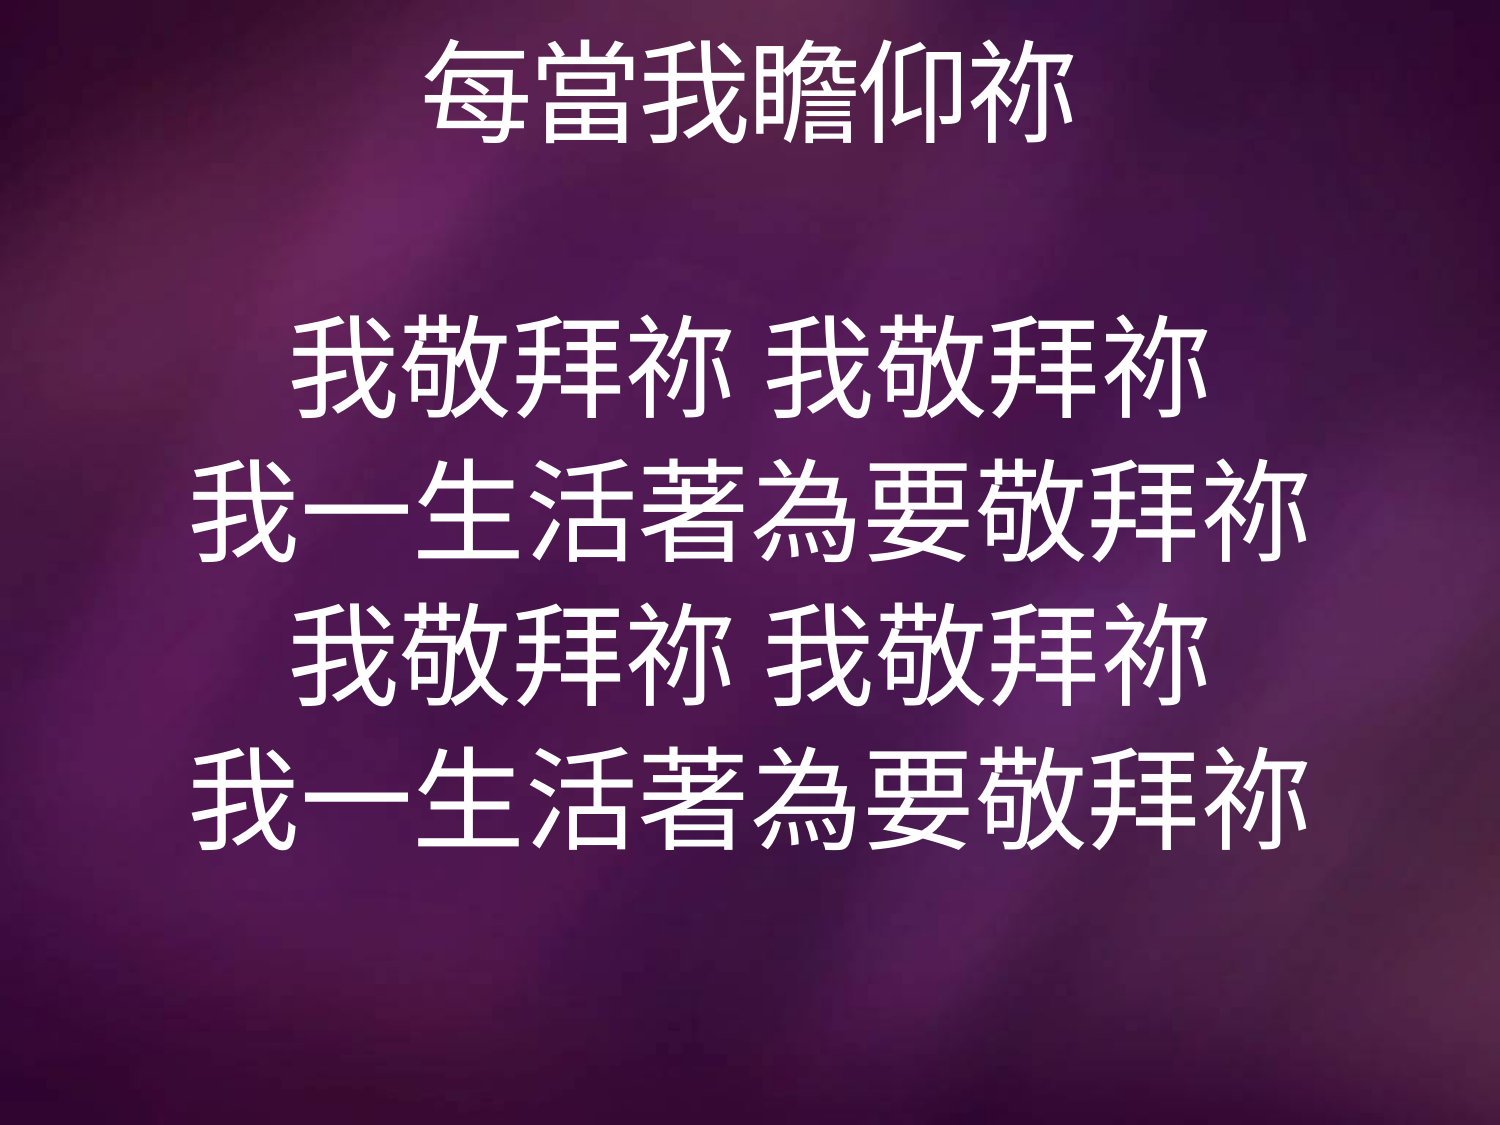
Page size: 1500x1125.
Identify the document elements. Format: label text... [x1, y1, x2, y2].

picture [0, 0, 1500, 1125]
list 我敬拜祢 我敬拜祢 我一生活著為要敬拜祢 我敬拜祢 我敬拜祢 我一生活著為要敬拜祢 [62, 312, 1438, 886]
title 每當我瞻仰祢 [62, 37, 1438, 161]
